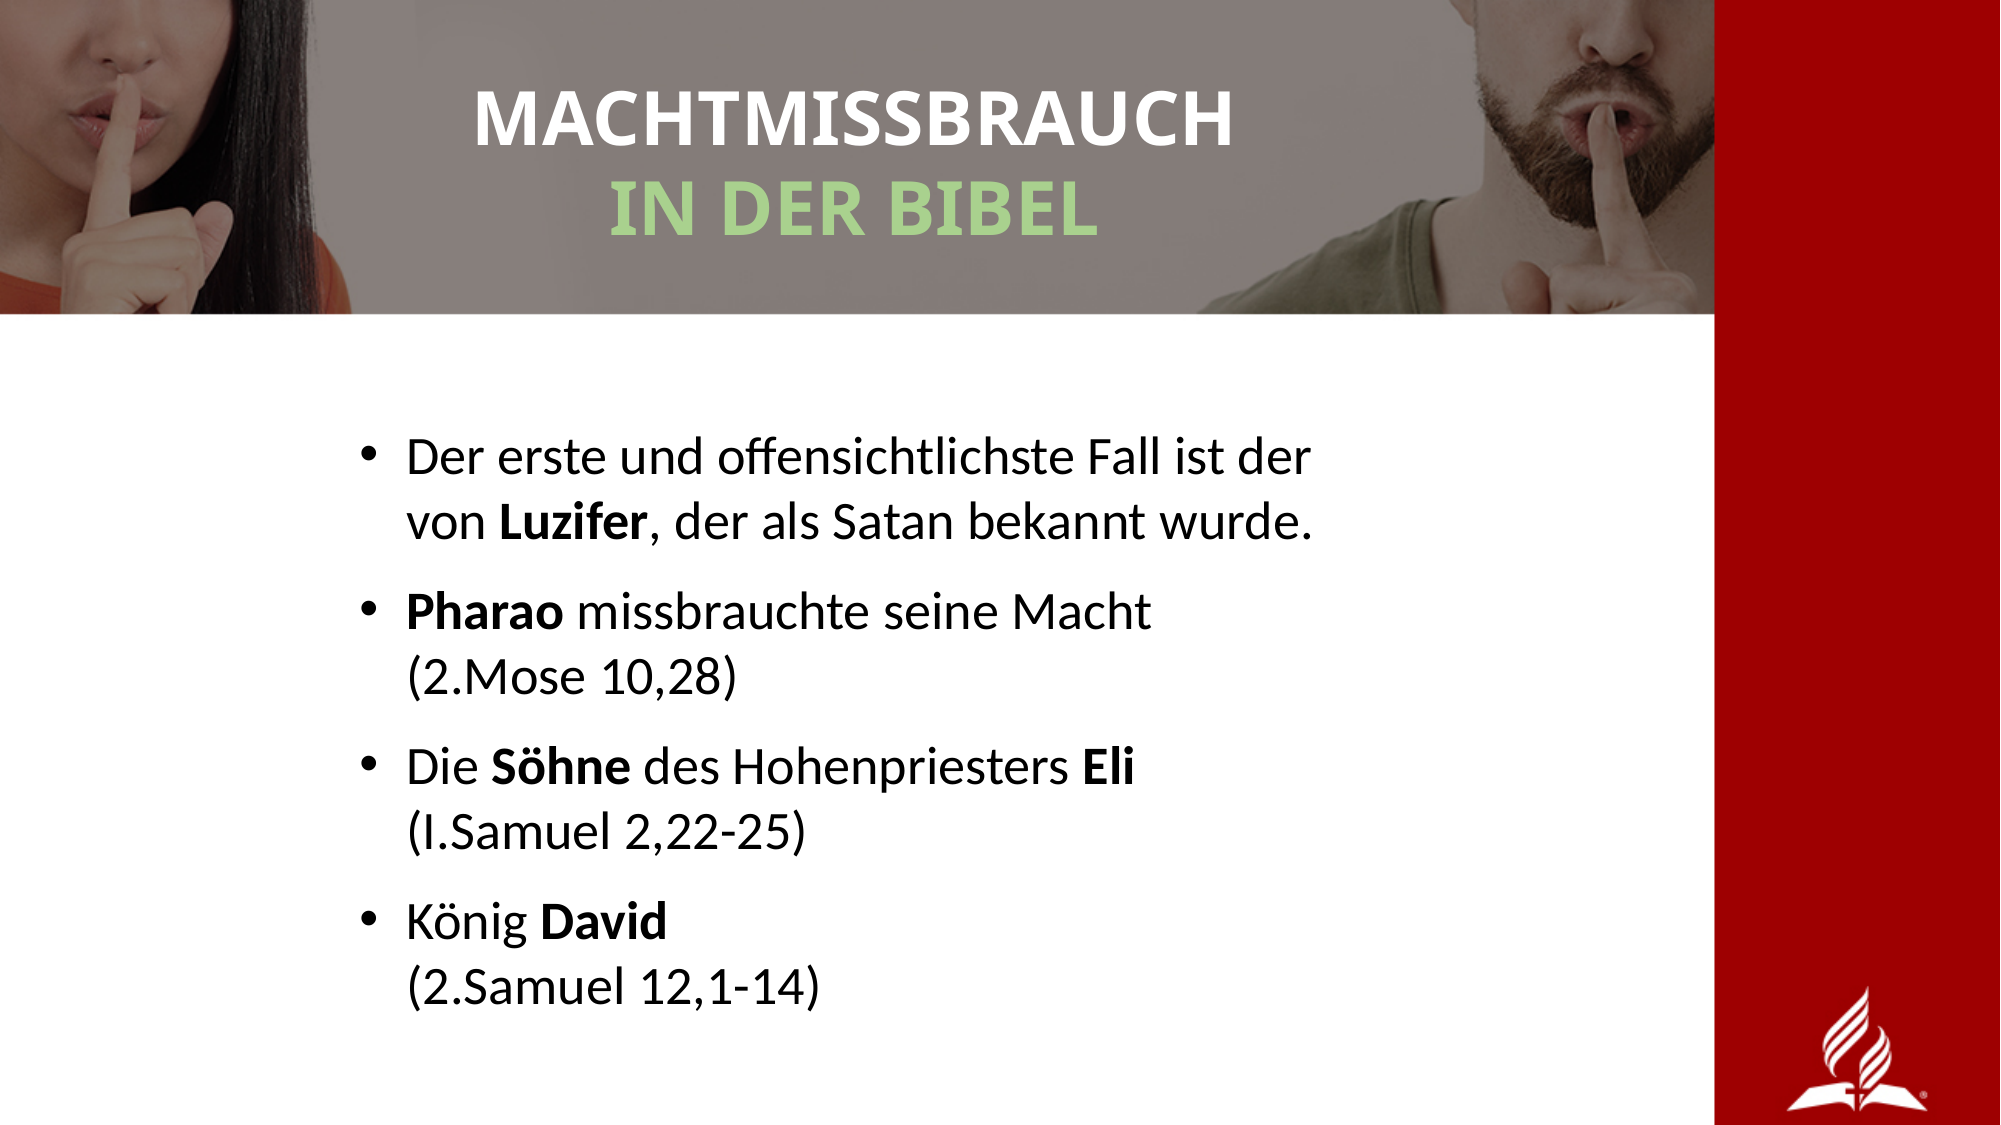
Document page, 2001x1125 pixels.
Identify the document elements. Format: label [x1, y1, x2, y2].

list [0, 0, 2000, 1125]
